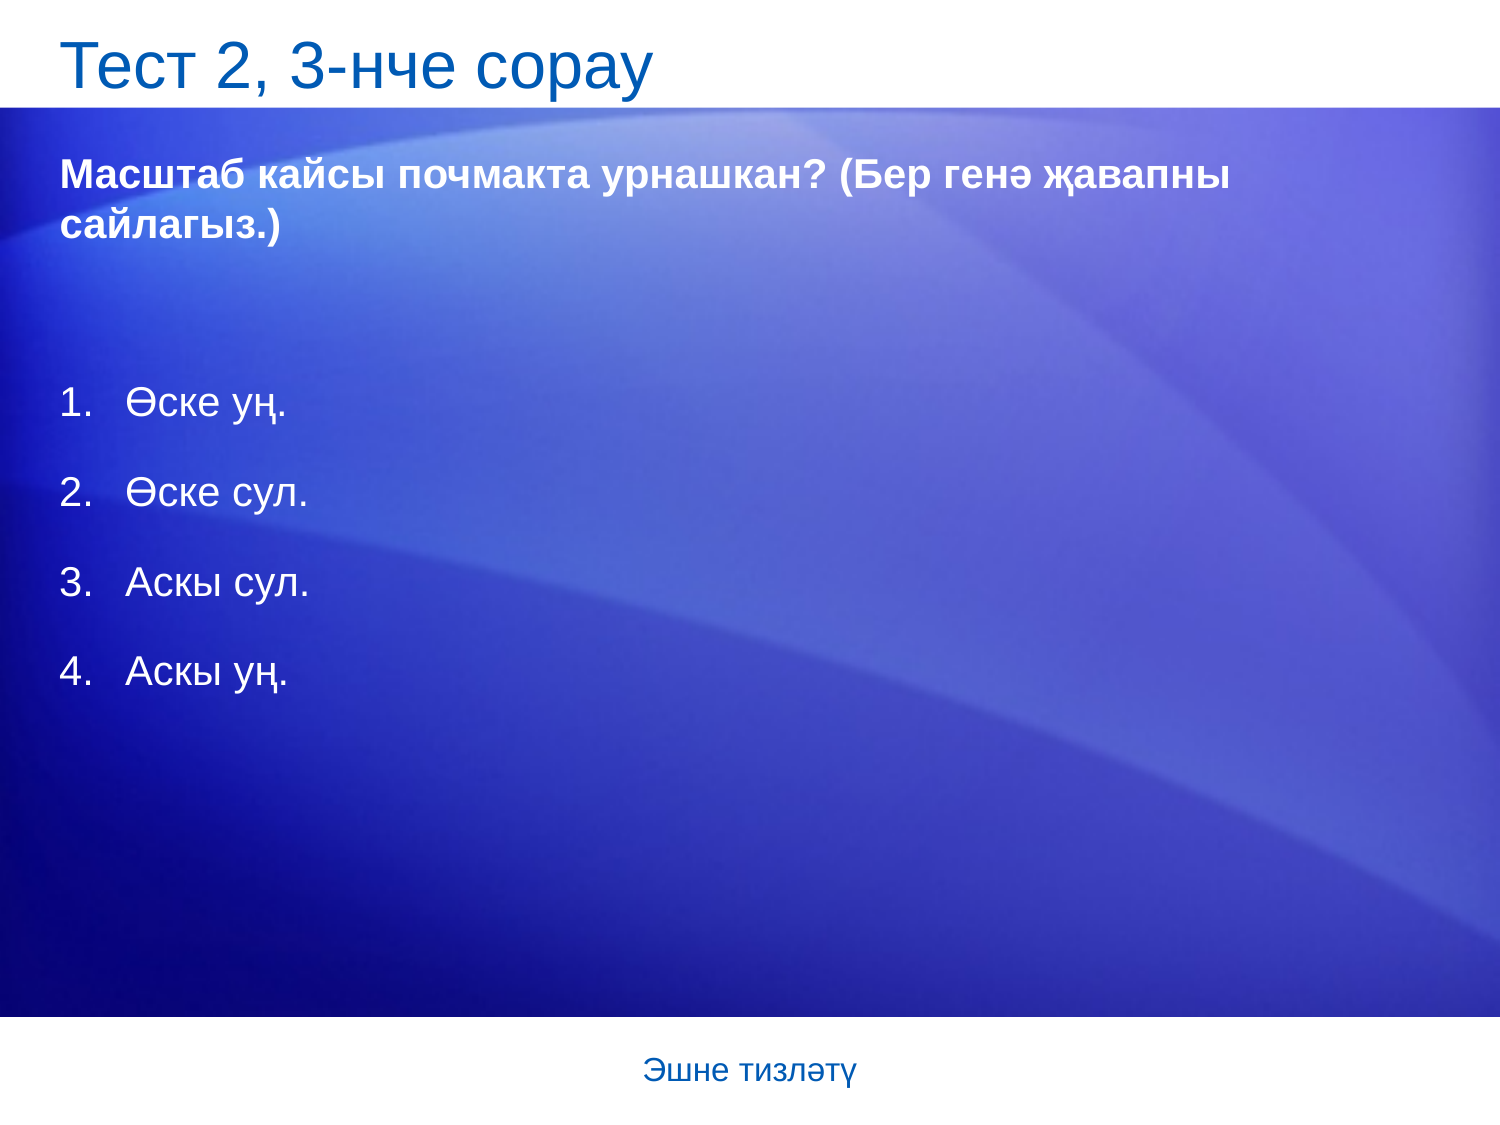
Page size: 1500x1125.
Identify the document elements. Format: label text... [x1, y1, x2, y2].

text_box Өске уң. Өске сул. Аскы сул. Аскы уң. [44, 367, 1296, 878]
title Тест 2, 3-нче сорау [44, 11, 1395, 113]
picture [0, 108, 1500, 1017]
list Масштаб кайсы почмакта урнашкан? (Бер генә җавапны сайлагыз.) [44, 139, 1306, 335]
footer Эшне тизләтү [445, 1016, 1055, 1096]
